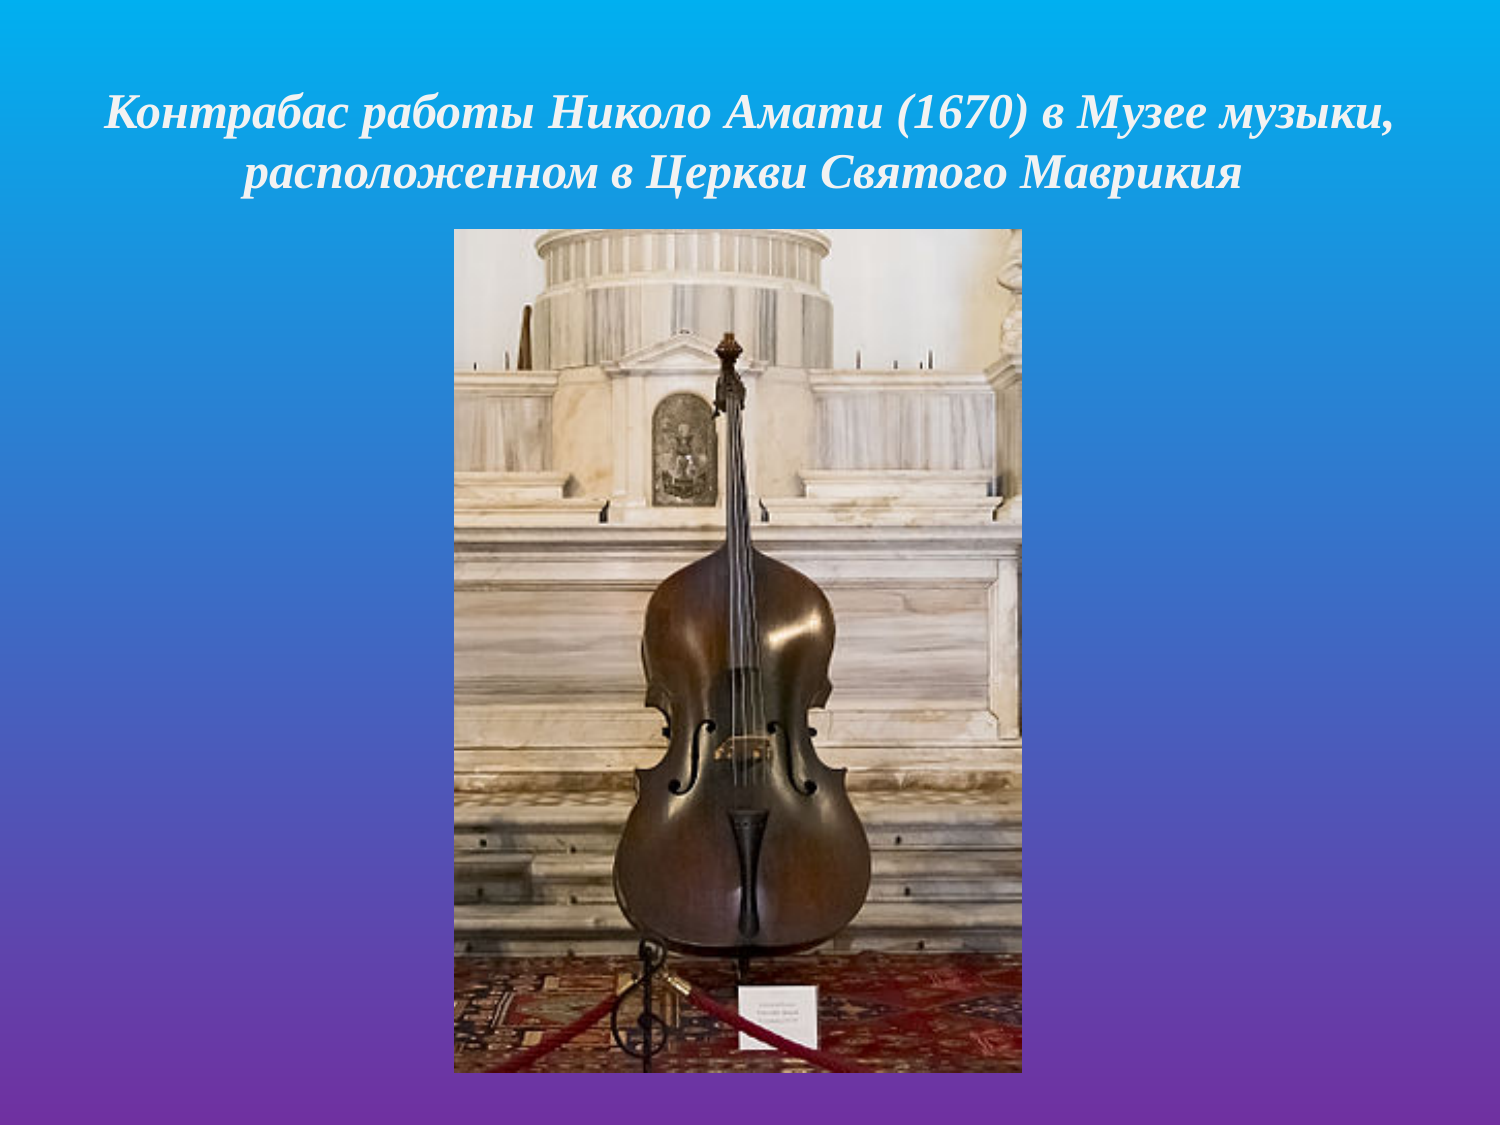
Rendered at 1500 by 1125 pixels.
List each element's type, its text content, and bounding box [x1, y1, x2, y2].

title Контрабас работы Николо Амати (1670) в Музее музыки, расположенном в Церкви Святого Маврикия [75, 45, 1425, 233]
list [454, 229, 1022, 1074]
